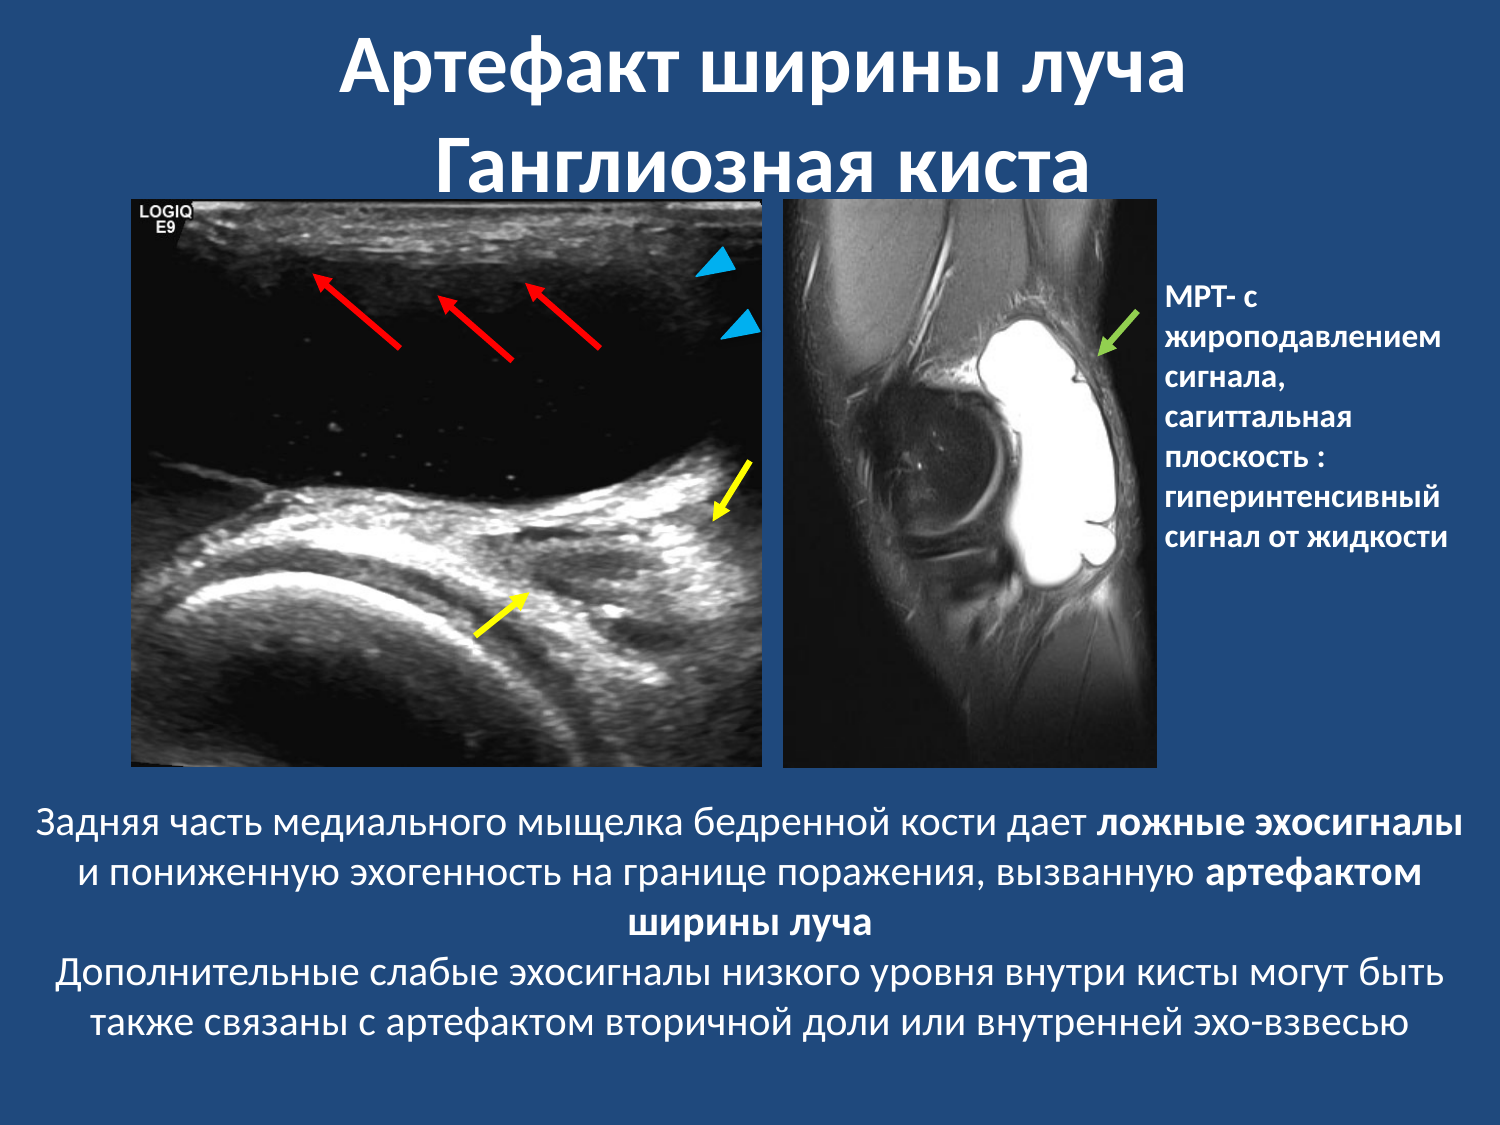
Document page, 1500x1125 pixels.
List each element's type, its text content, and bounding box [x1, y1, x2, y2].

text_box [437, 295, 513, 362]
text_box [474, 591, 530, 637]
text_box Артефакт ширины луча Ганглиозная киста [19, 1, 1500, 217]
picture [131, 199, 763, 768]
text_box МРТ- с жироподавлением сигнала, сагиттальная плоскость : гиперинтенсивный сигнал от жидкости [1161, 267, 1493, 562]
text_box Задняя часть медиального мыщелка бедренной кости дает ложные эхосигналы и пониженную эхогенность на границе поражения, вызванную артефактом ширины луча Дополнительные слабые эхосигналы низкого уровня внутри кисты могут быть также связаны с артефактом вторичной доли или внутренней эхо-взвесью [5, 786, 1495, 1052]
picture [783, 199, 1157, 768]
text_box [712, 460, 751, 522]
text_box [1097, 310, 1138, 357]
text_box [312, 273, 401, 349]
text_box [524, 282, 601, 349]
